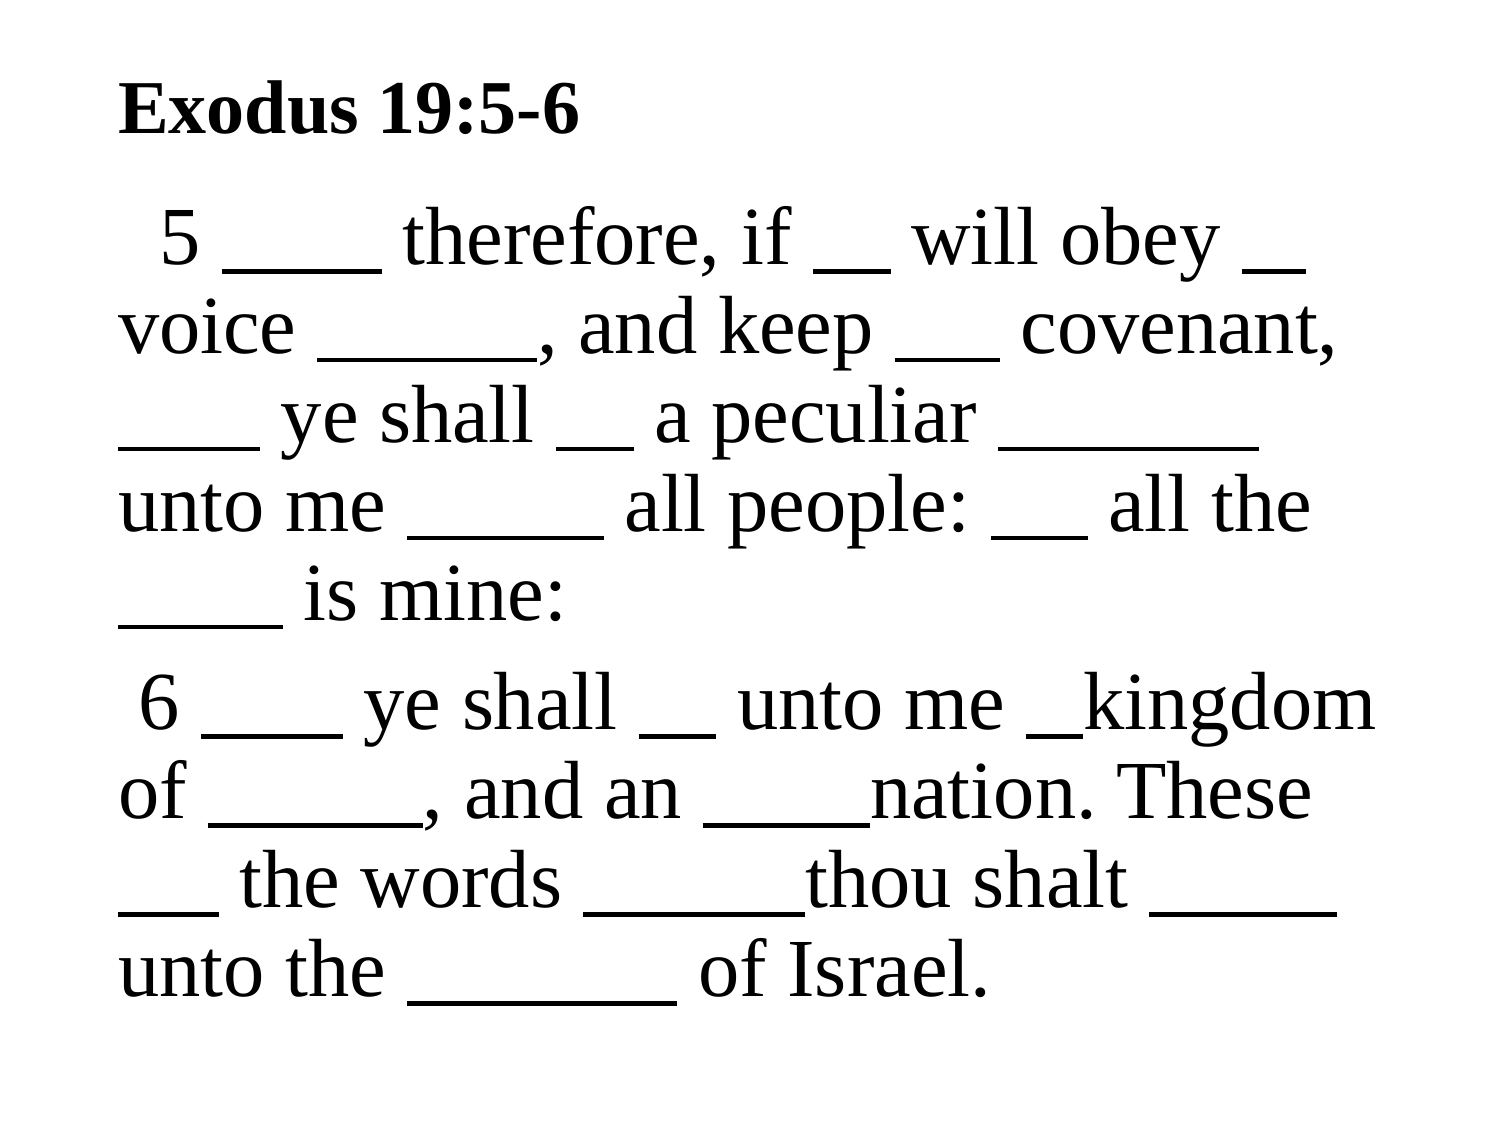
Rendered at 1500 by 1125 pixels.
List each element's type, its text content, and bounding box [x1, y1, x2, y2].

title Exodus 19:5-6 [103, 59, 1397, 158]
list 5 Now therefore, if ye will obey my voice indeed, and keep my covenant, then ye shall be a peculiar treasure unto me above all people: for all the earth is mine: 6 And ye shall be unto me a kingdom of priests, and an holy nation. These are the words which thou shalt speak unto the children of Israel. [103, 185, 1397, 1061]
